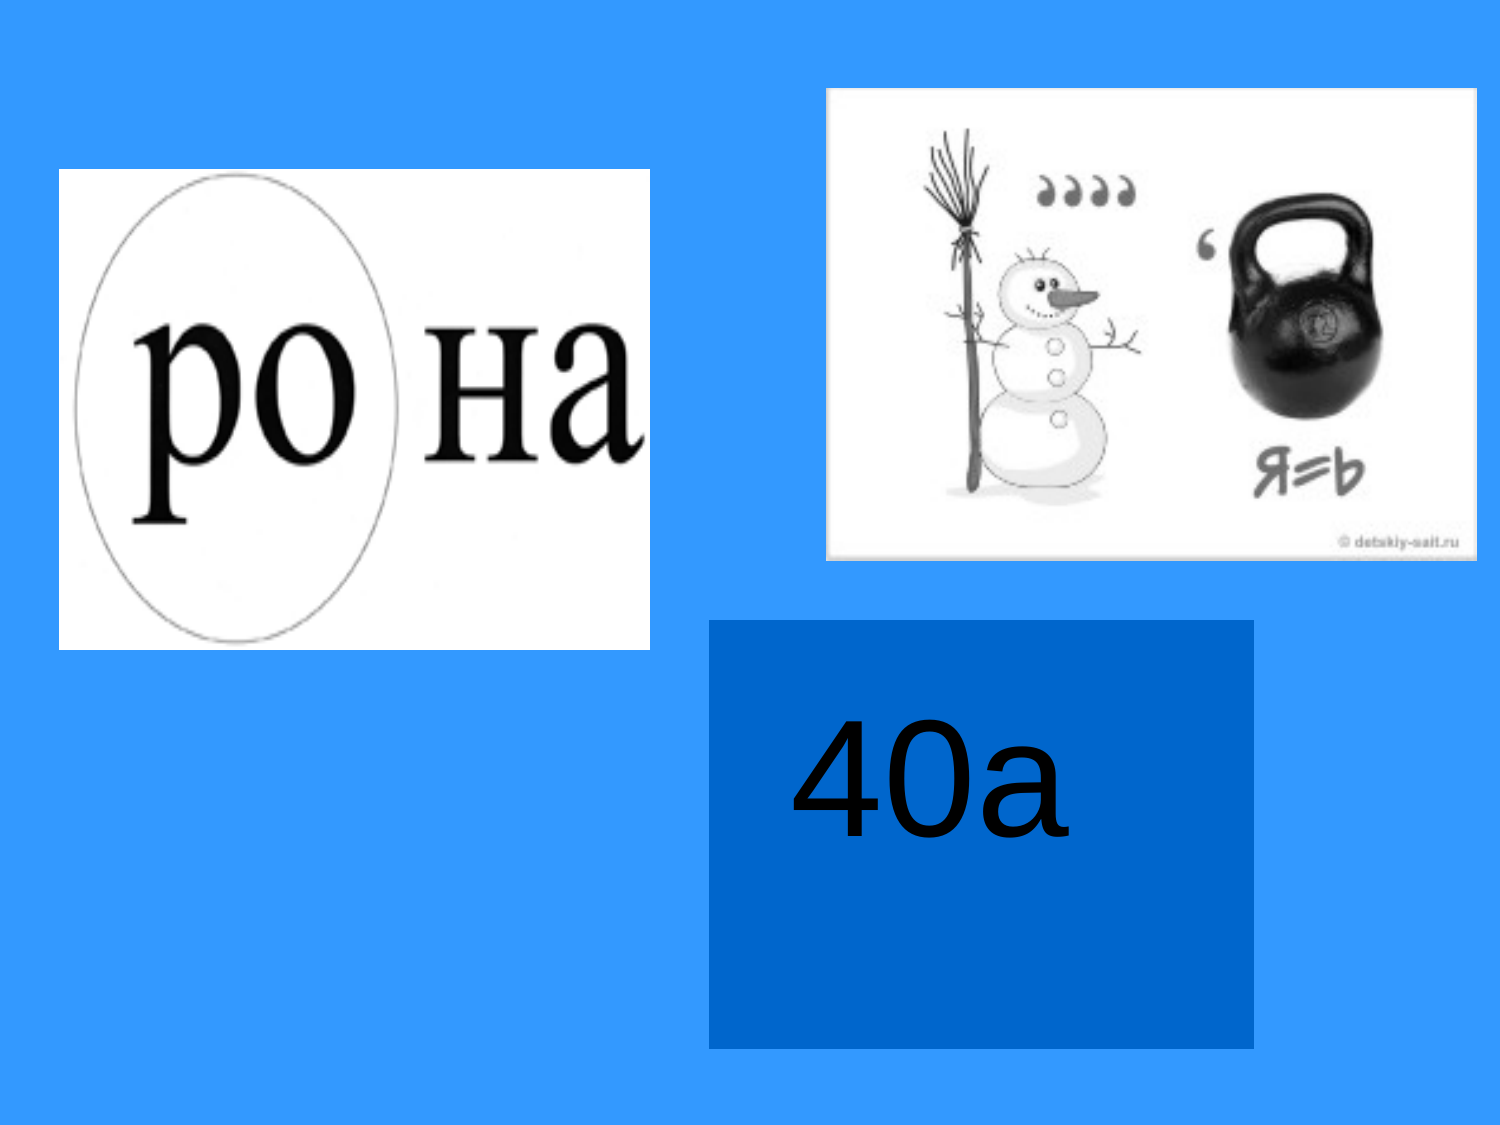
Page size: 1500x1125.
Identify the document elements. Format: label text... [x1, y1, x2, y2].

picture [826, 88, 1477, 562]
picture [58, 169, 650, 650]
table_header 40а [709, 620, 1254, 1049]
